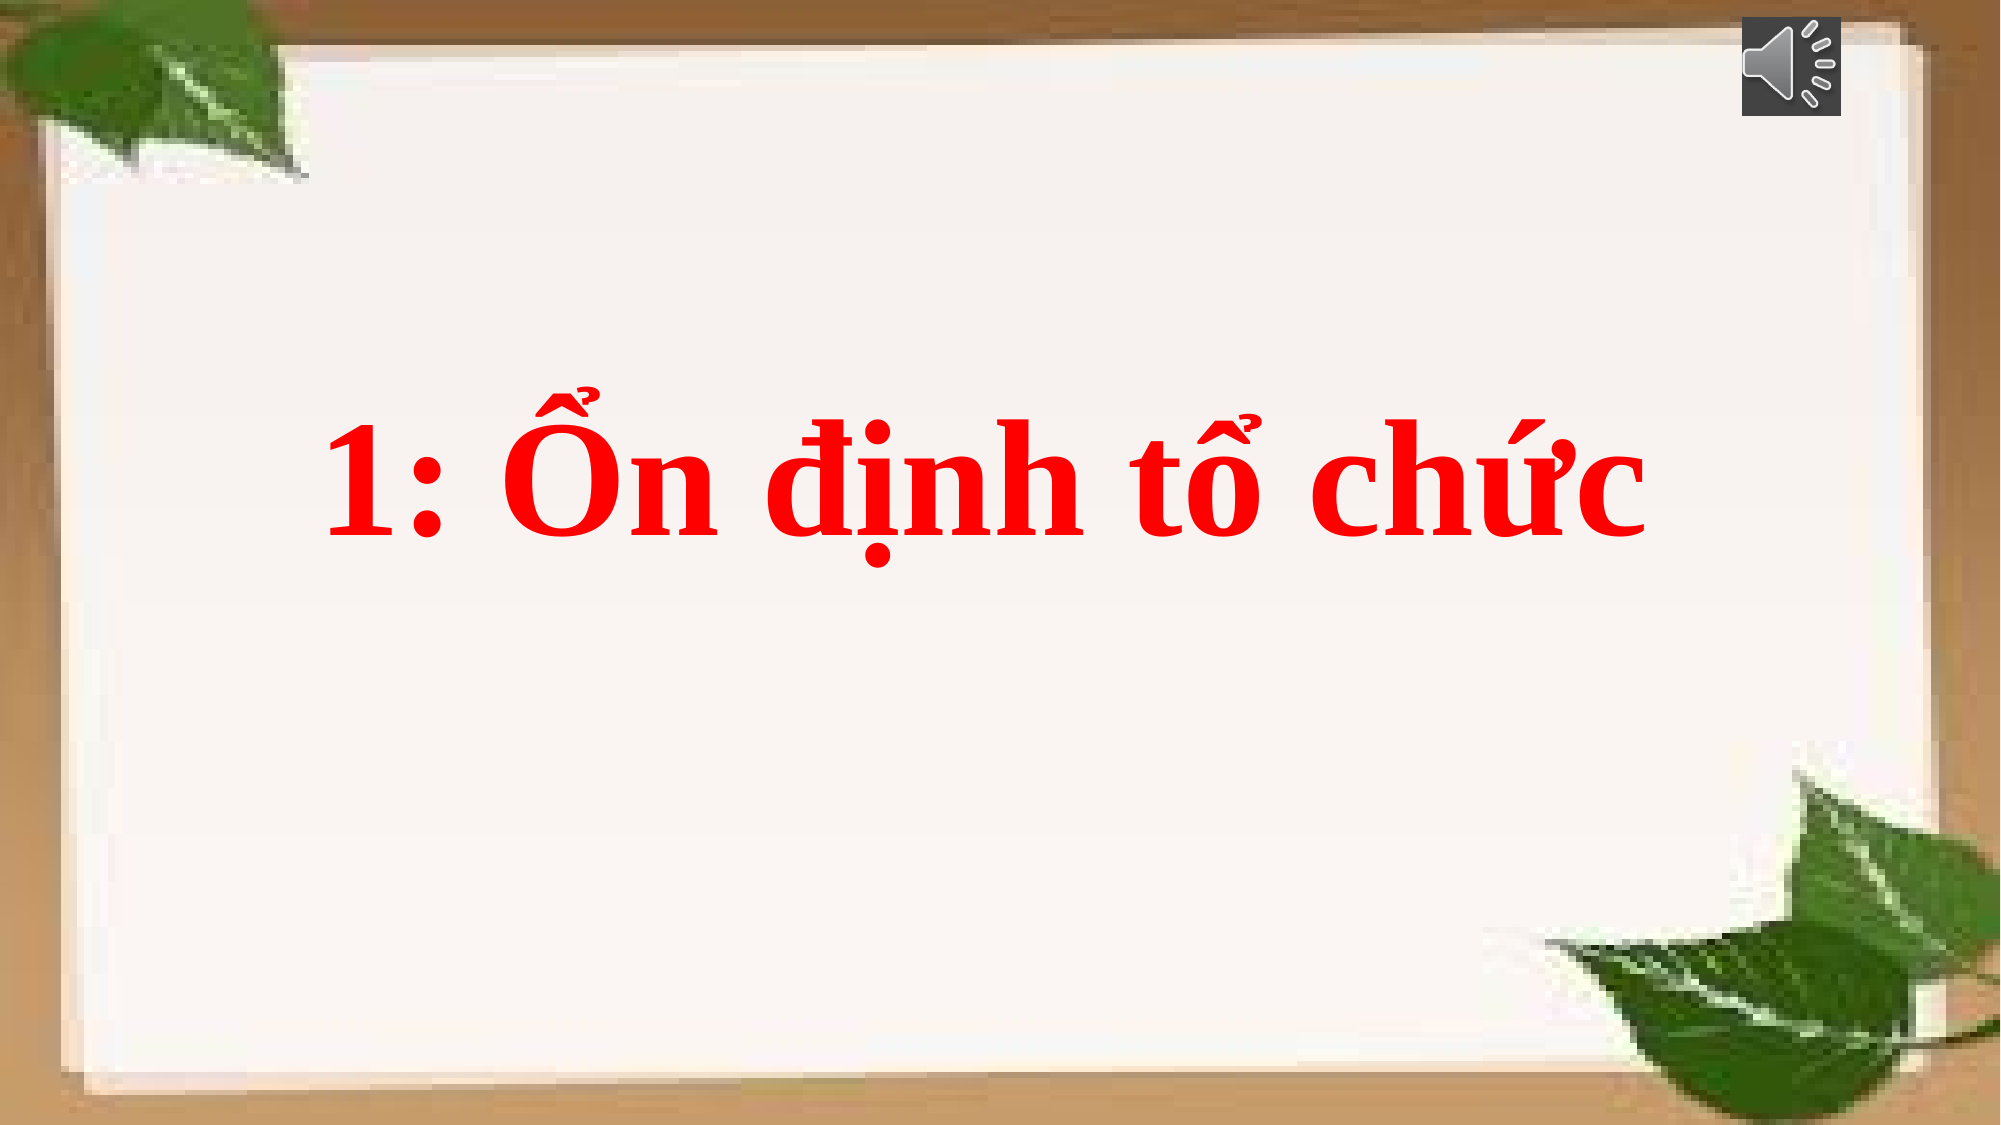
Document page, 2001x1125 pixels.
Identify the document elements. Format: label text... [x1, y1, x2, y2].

text_box 1: Ổn định tổ chức [302, 361, 1711, 577]
picture [0, 0, 2001, 1125]
